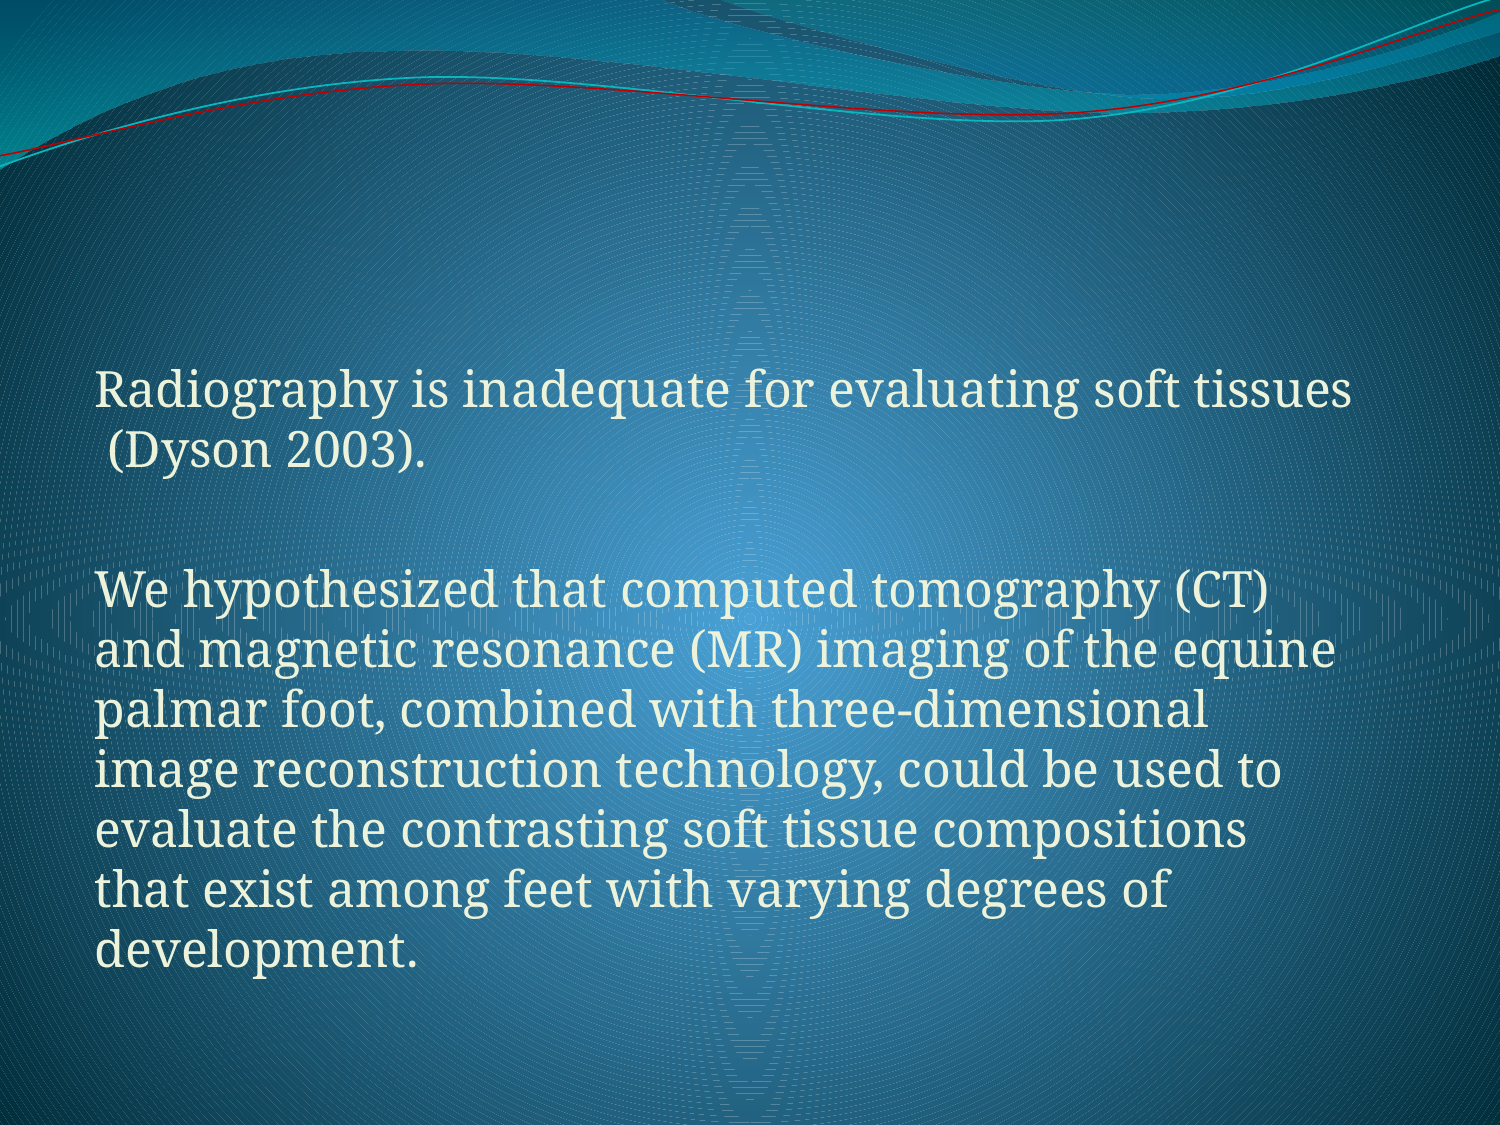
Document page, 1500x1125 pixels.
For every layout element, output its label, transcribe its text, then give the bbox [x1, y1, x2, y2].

list Radiography is inadequate for evaluating soft tissues (Dyson 2003). We hypothesized that computed tomography (CT) and magnetic resonance (MR) imaging of the equine palmar foot, combined with three-dimensional image reconstruction technology, could be used to evaluate the contrasting soft tissue compositions that exist among feet with varying degrees of development. [86, 350, 1362, 800]
